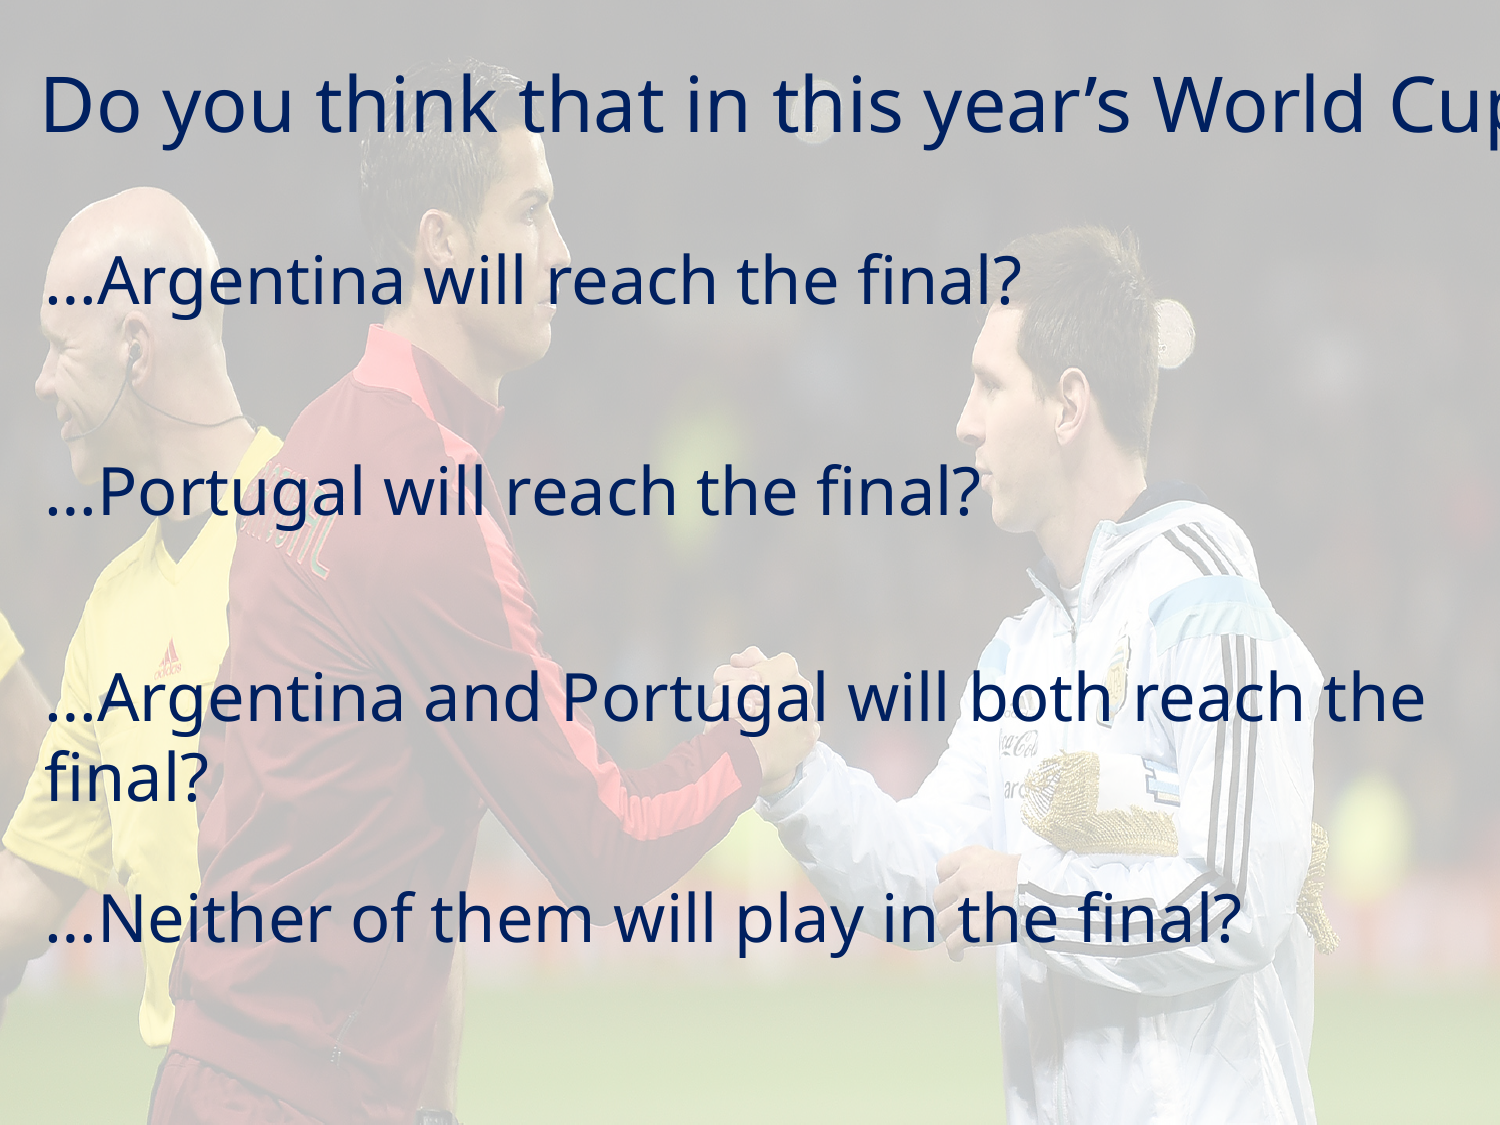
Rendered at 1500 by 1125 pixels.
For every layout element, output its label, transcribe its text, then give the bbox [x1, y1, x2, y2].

text_box …Argentina and Portugal will both reach the final? [29, 647, 1500, 823]
text_box …Portugal will reach the final? [29, 440, 1380, 536]
text_box Do you think that in this year’s World Cup… [24, 47, 1500, 155]
text_box …Argentina will reach the final? [29, 230, 1264, 326]
text_box …Neither of them will play in the final? [29, 868, 1380, 964]
